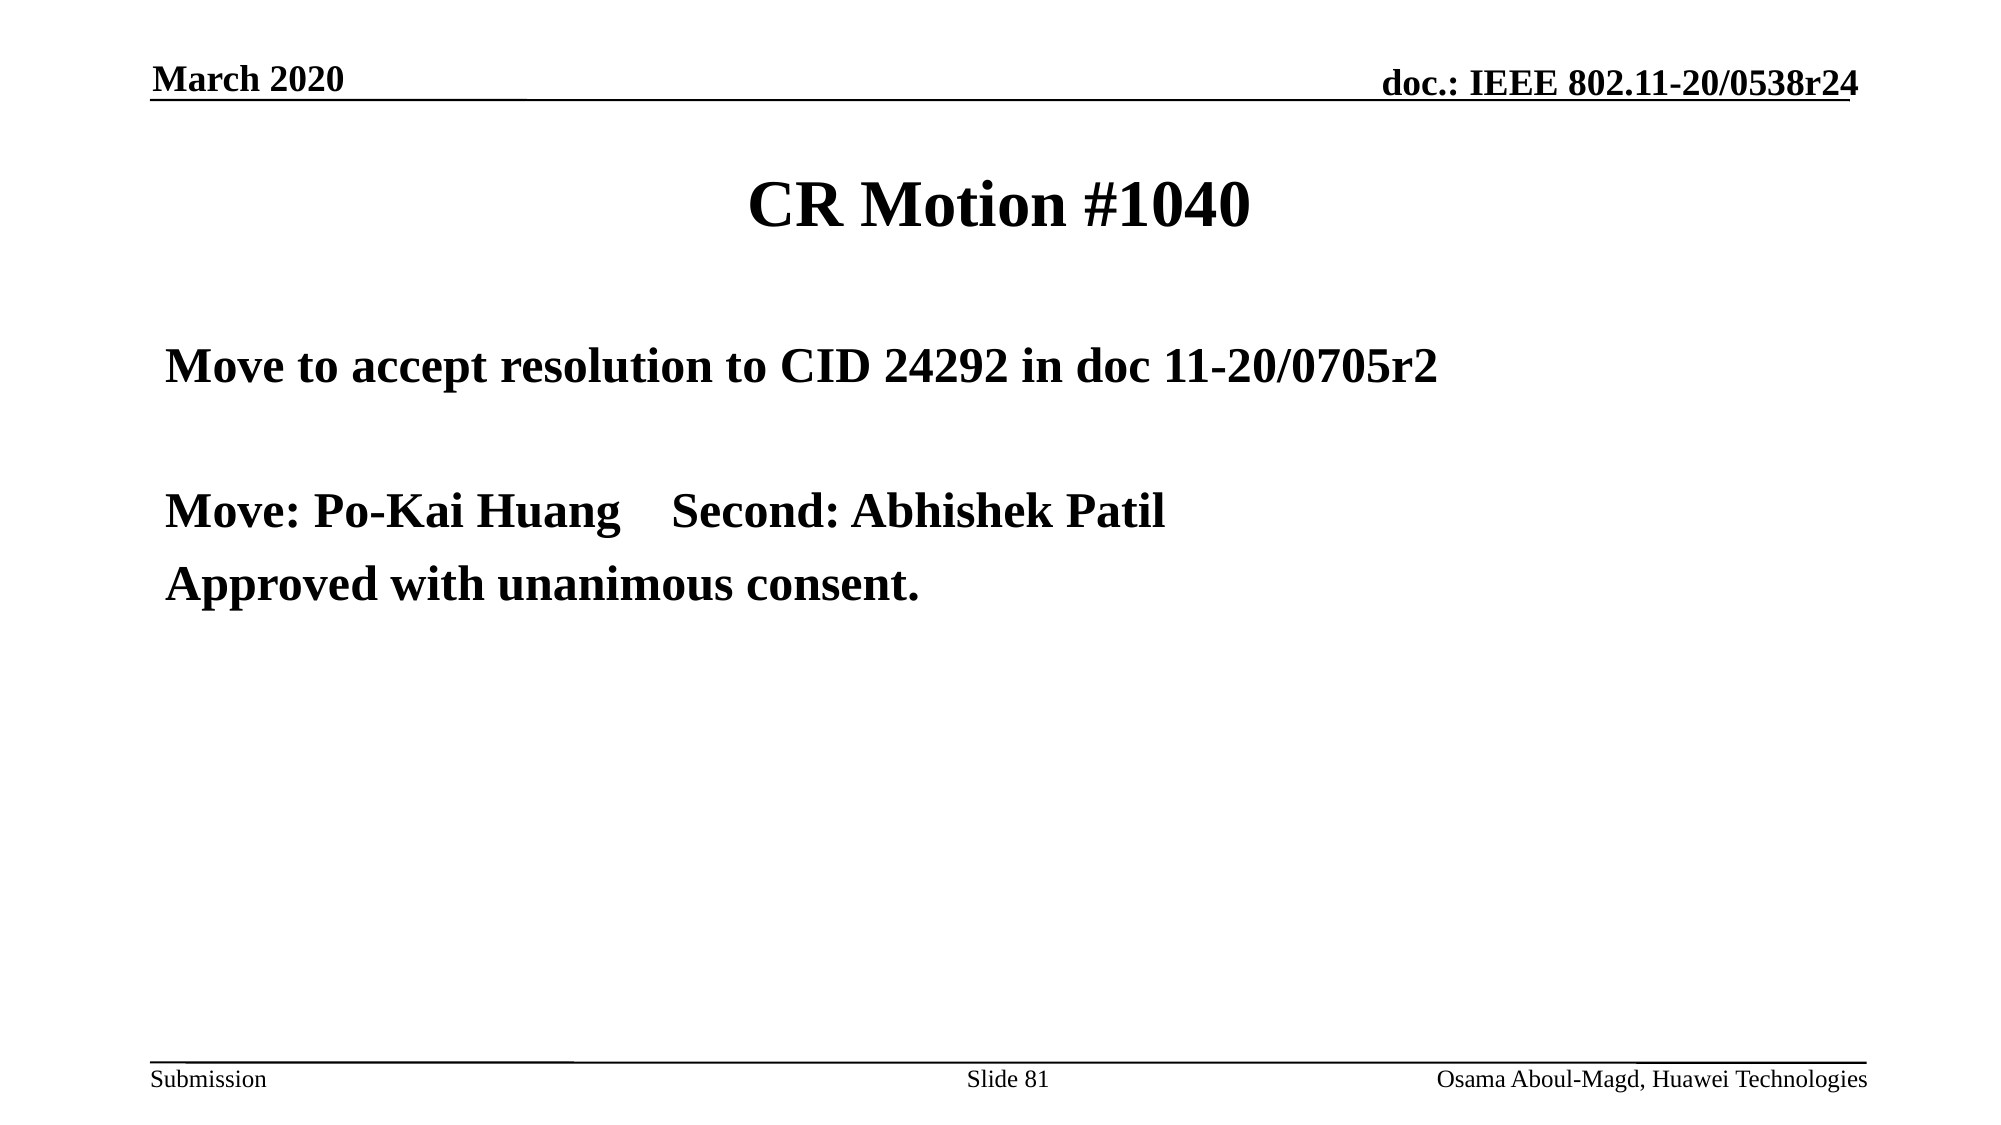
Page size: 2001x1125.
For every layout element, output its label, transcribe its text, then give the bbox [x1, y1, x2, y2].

title CR Motion #1040 [149, 112, 1850, 288]
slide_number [152, 54, 563, 100]
footer Osama Aboul-Magd, Huawei Technologies [1171, 1061, 1869, 1093]
slide_number Slide 81 [950, 1061, 1067, 1123]
list Move to accept resolution to CID 24292 in doc 11-20/0705r2 Move: Po-Kai Huang Second: Abhishek Patil Approved with unanimous consent. [149, 324, 1850, 1000]
